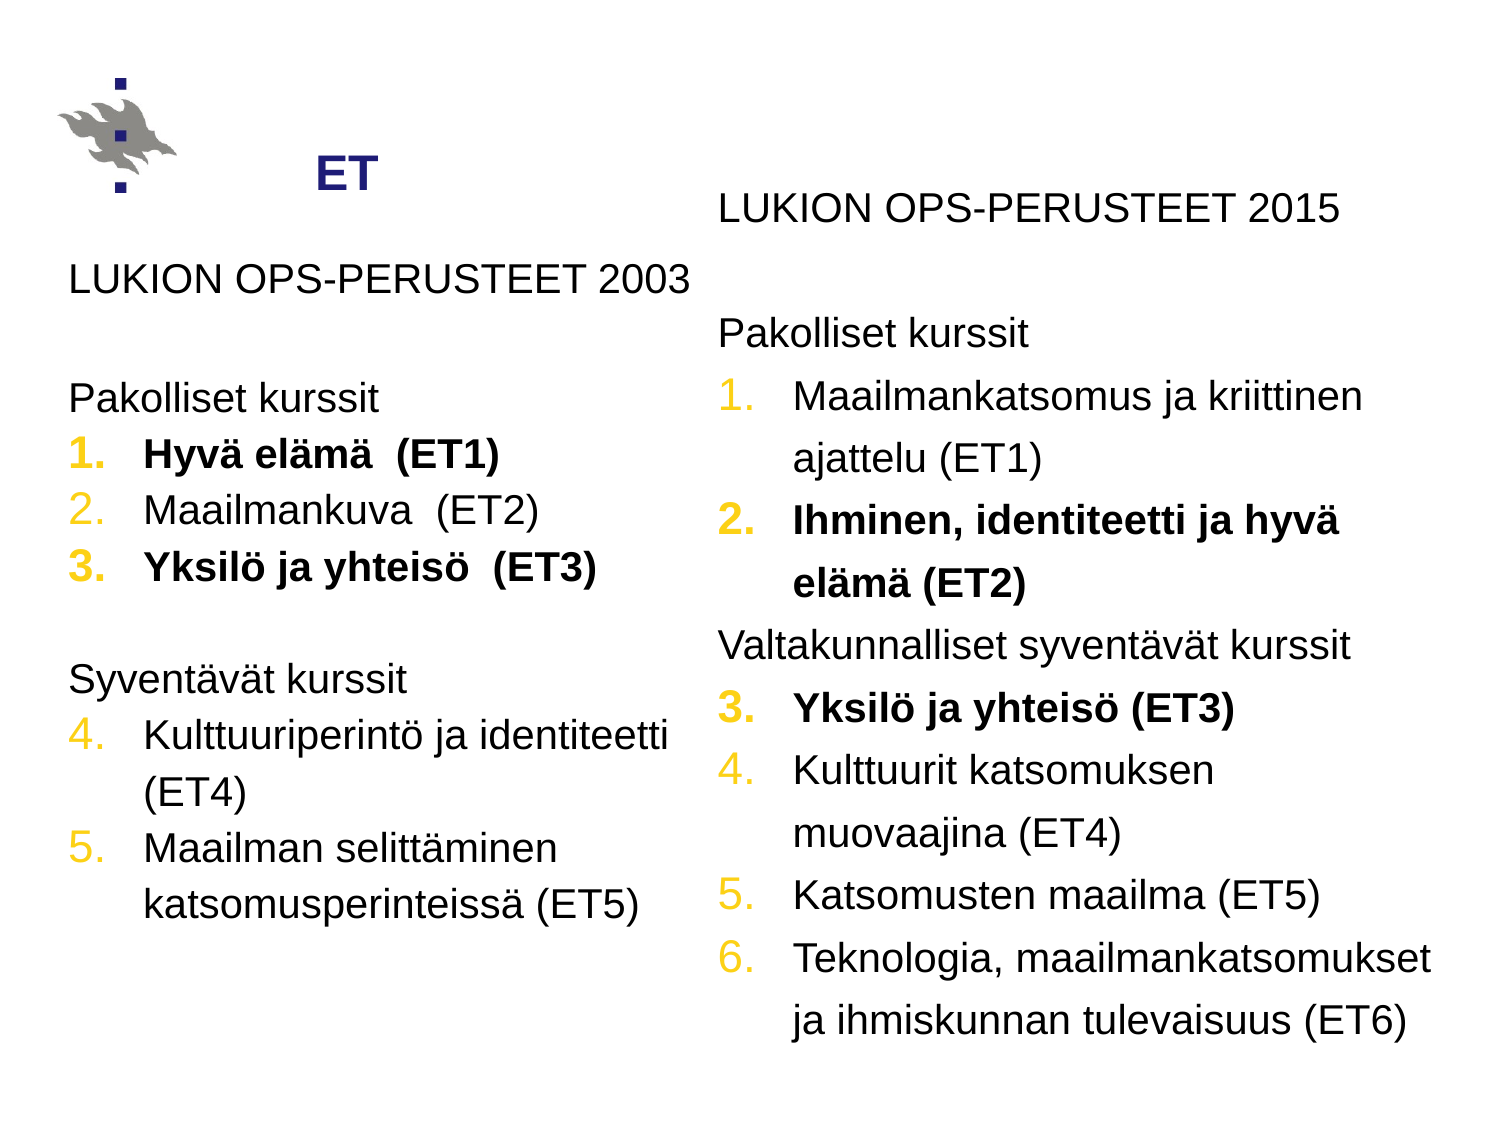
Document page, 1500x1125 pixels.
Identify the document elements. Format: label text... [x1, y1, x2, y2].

text_box LUKION OPS-PERUSTEET 2015 Pakolliset kurssit Maailmankatsomus ja kriittinen ajattelu (ET1) Ihminen, identiteetti ja hyvä elämä (ET2) Valtakunnalliset syventävät kurssit Yksilö ja yhteisö (ET3) Kulttuurit katsomuksen muovaajina (ET4) Katsomusten maailma (ET5) Teknologia, maailmankatsomukset ja ihmiskunnan tulevaisuus (ET6) [702, 160, 1450, 1045]
picture [57, 78, 177, 193]
list LUKION OPS-PERUSTEET 2003 Pakolliset kurssit Hyvä elämä (ET1) Maailmankuva (ET2) Yksilö ja yhteisö (ET3) Syventävät kurssit Kulttuuriperintö ja identiteetti (ET4) Maailman selittäminen katsomusperinteissä (ET5) [53, 231, 702, 1045]
title ET [300, 24, 1450, 208]
